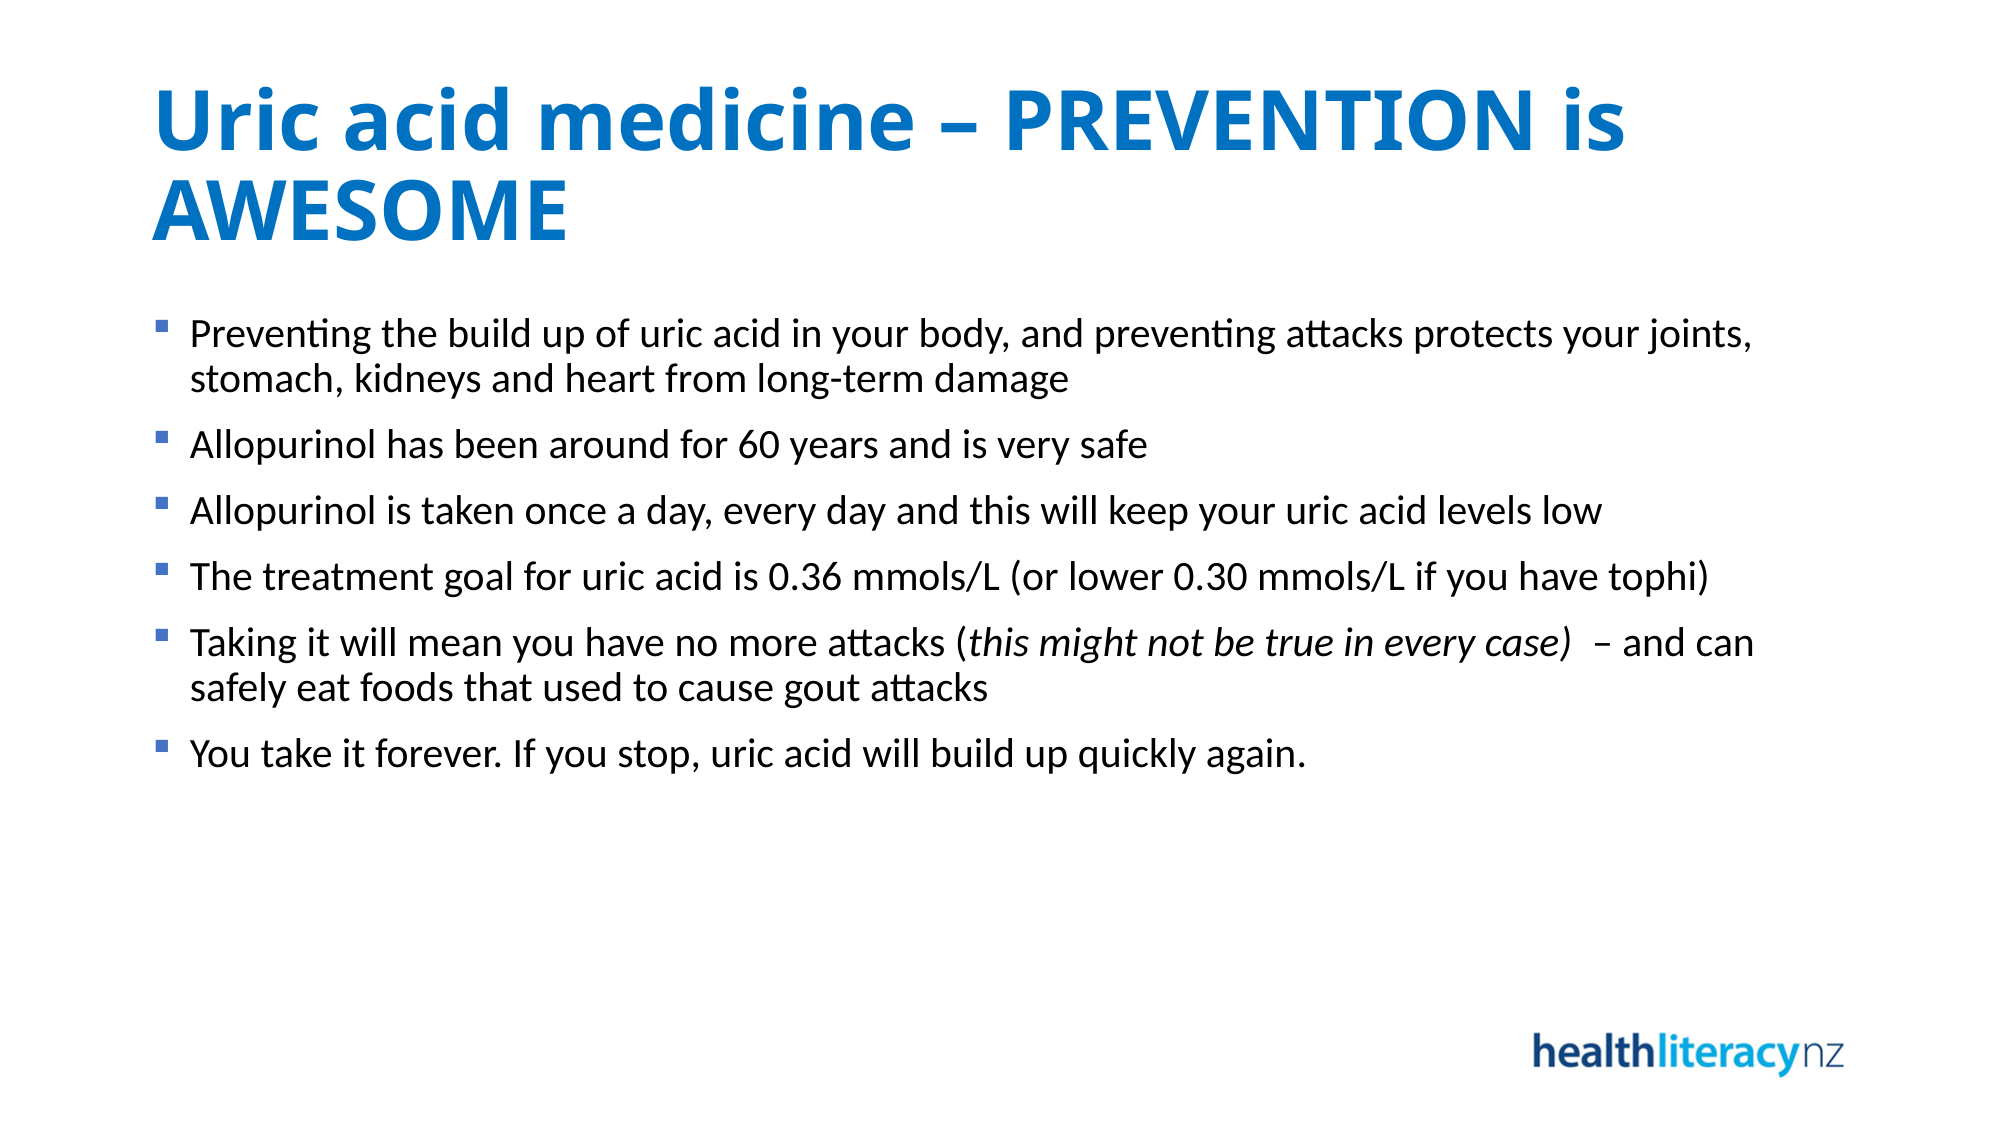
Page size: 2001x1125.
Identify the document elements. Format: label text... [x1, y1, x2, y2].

list Preventing the build up of uric acid in your body, and preventing attacks protects your joints, stomach, kidneys and heart from long-term damage Allopurinol has been around for 60 years and is very safe Allopurinol is taken once a day, every day and this will keep your uric acid levels low The treatment goal for uric acid is 0.36 mmols/L (or lower 0.30 mmols/L if you have tophi) Taking it will mean you have no more attacks (this might not be true in every case) – and can safely eat foods that used to cause gout attacks You take it forever. If you stop, uric acid will build up quickly again. [137, 304, 1863, 1014]
picture [1450, 962, 1863, 1093]
title Uric acid medicine – PREVENTION is AWESOME [137, 59, 1863, 278]
